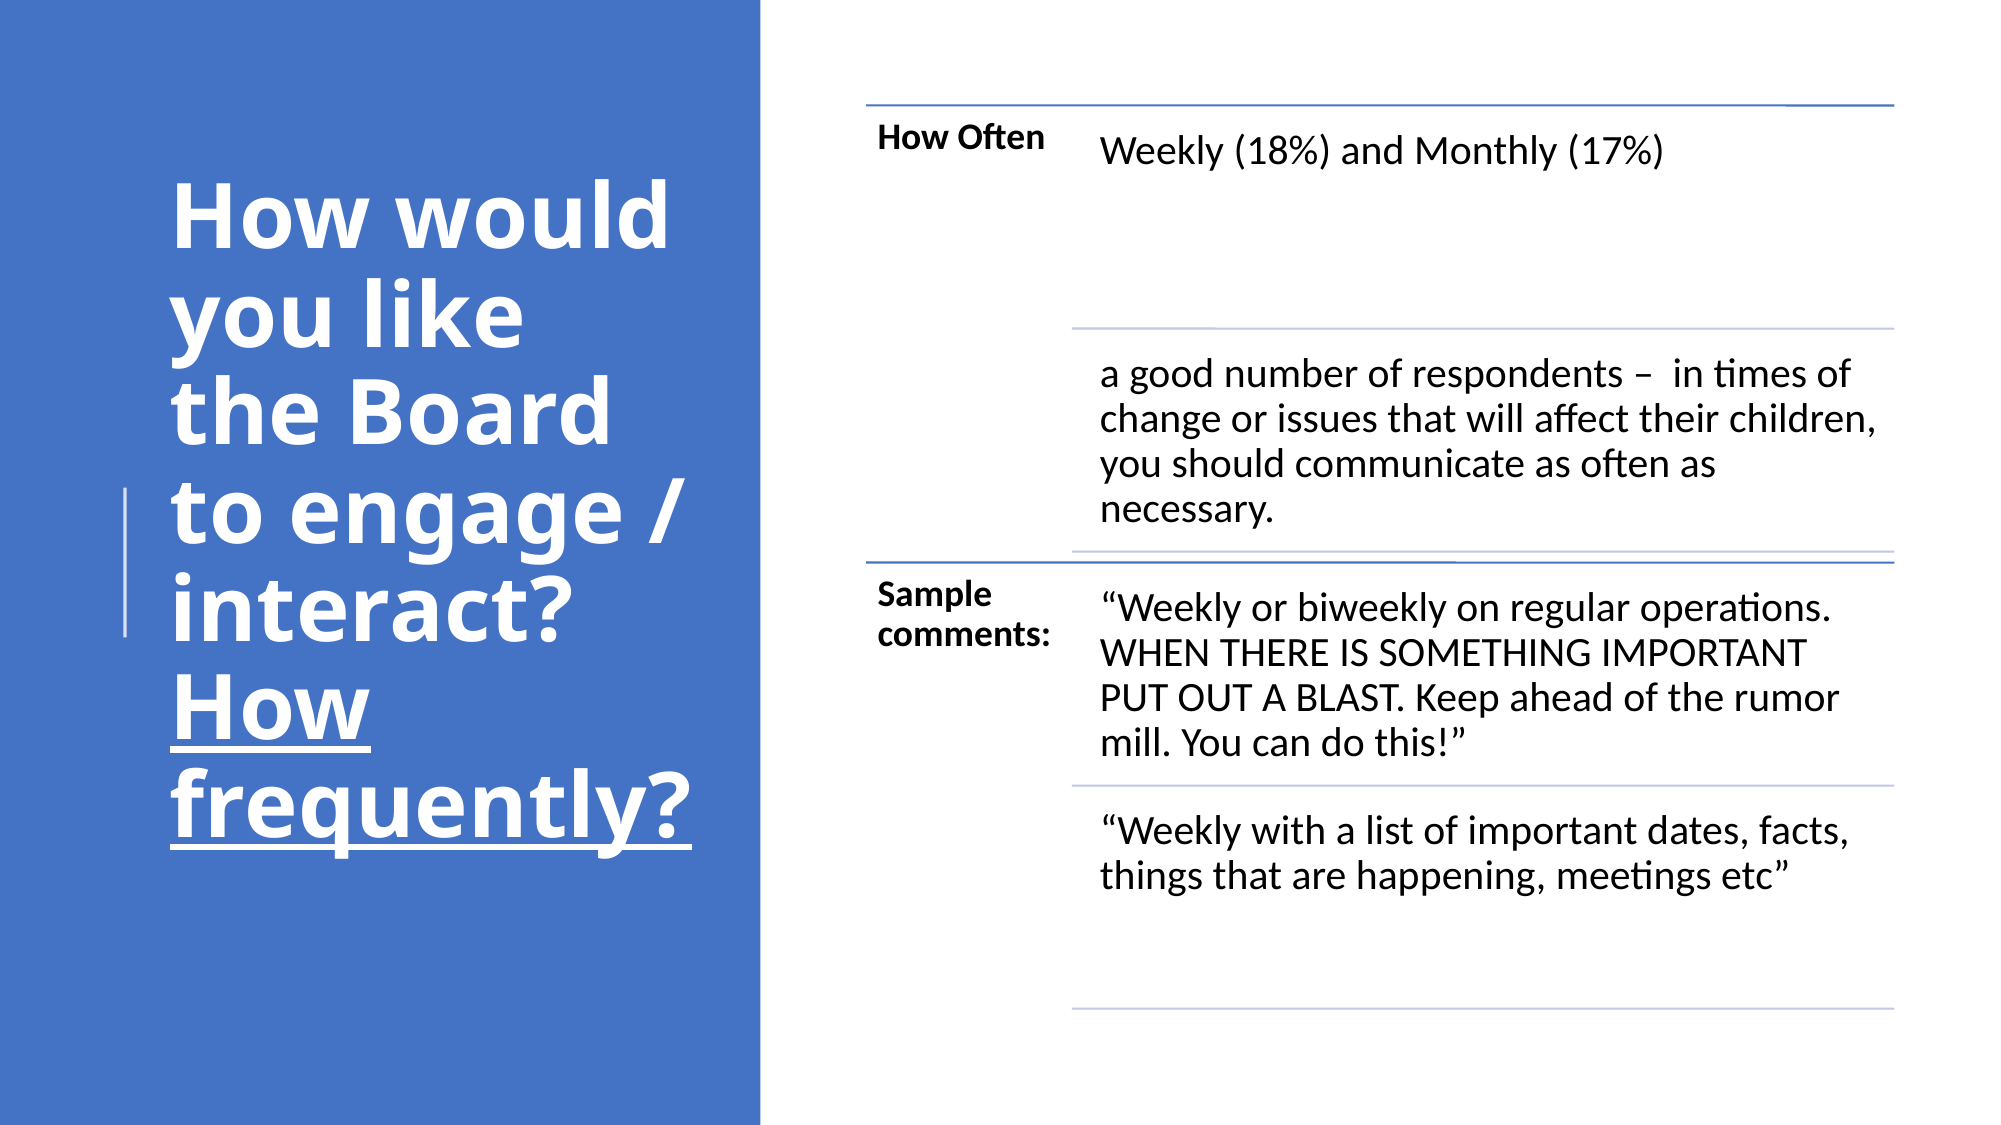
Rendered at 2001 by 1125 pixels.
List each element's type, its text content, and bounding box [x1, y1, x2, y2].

text_box [0, 0, 761, 1125]
title How would you like the Board to engage / interact? How frequently? [154, 116, 708, 1020]
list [866, 105, 1895, 1020]
